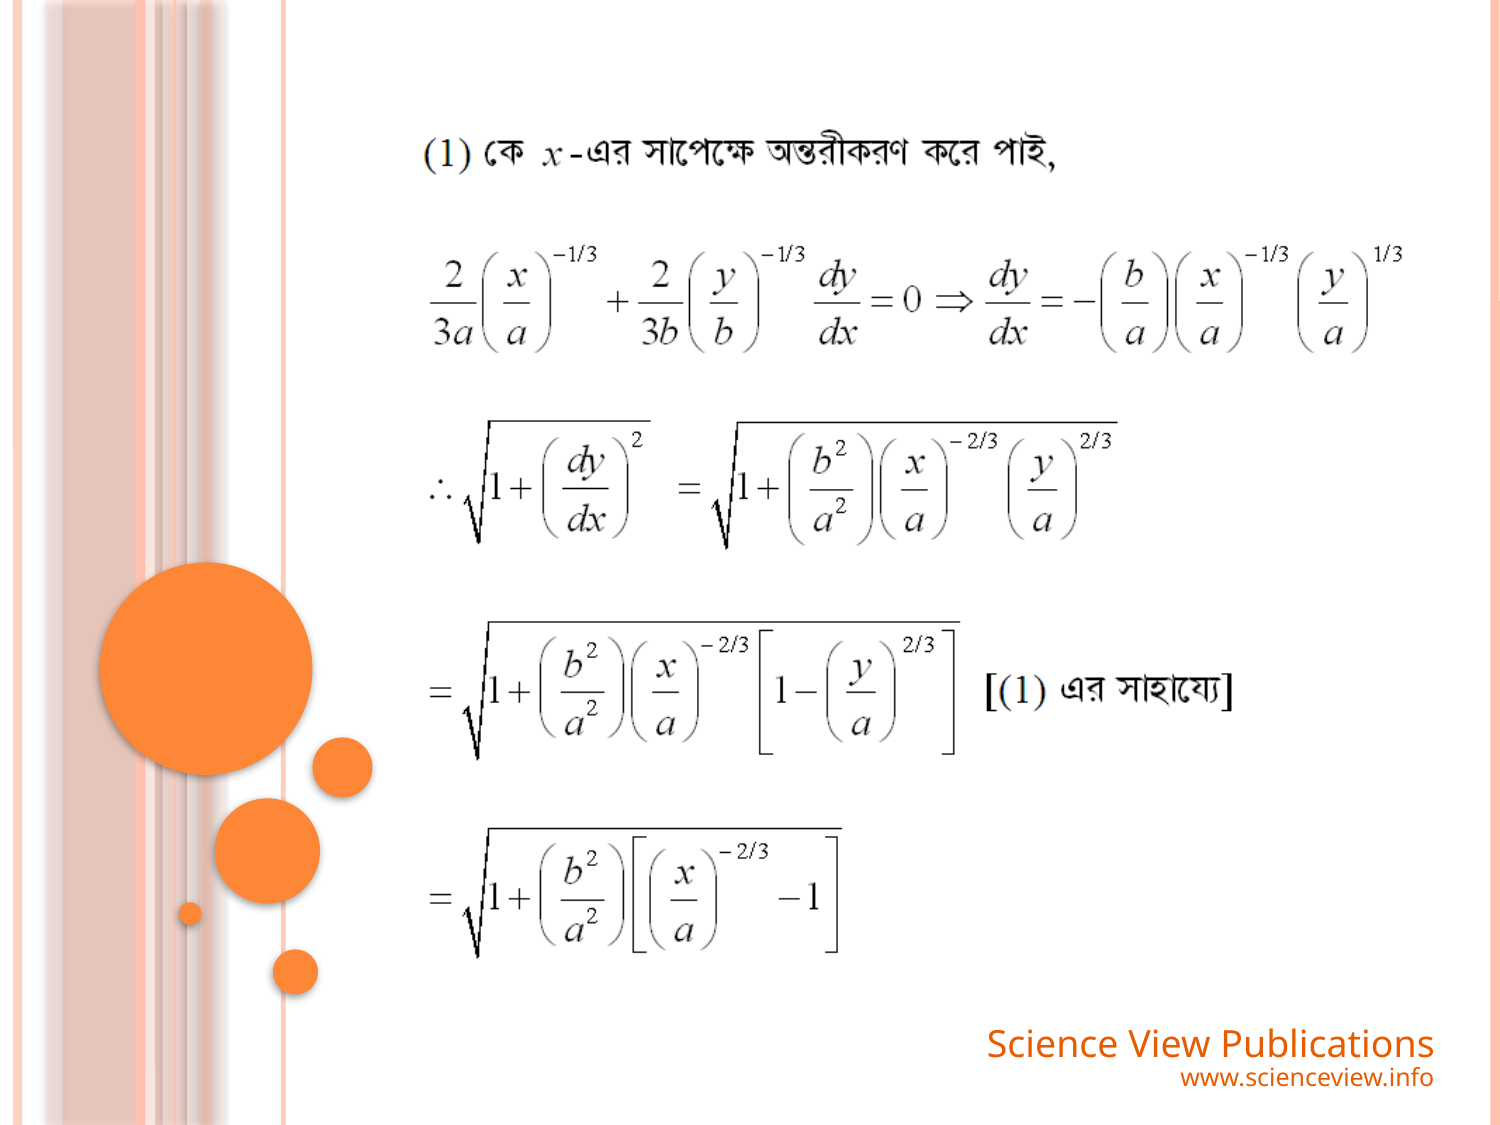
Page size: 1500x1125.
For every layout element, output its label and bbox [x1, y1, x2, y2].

list [411, 109, 1413, 978]
